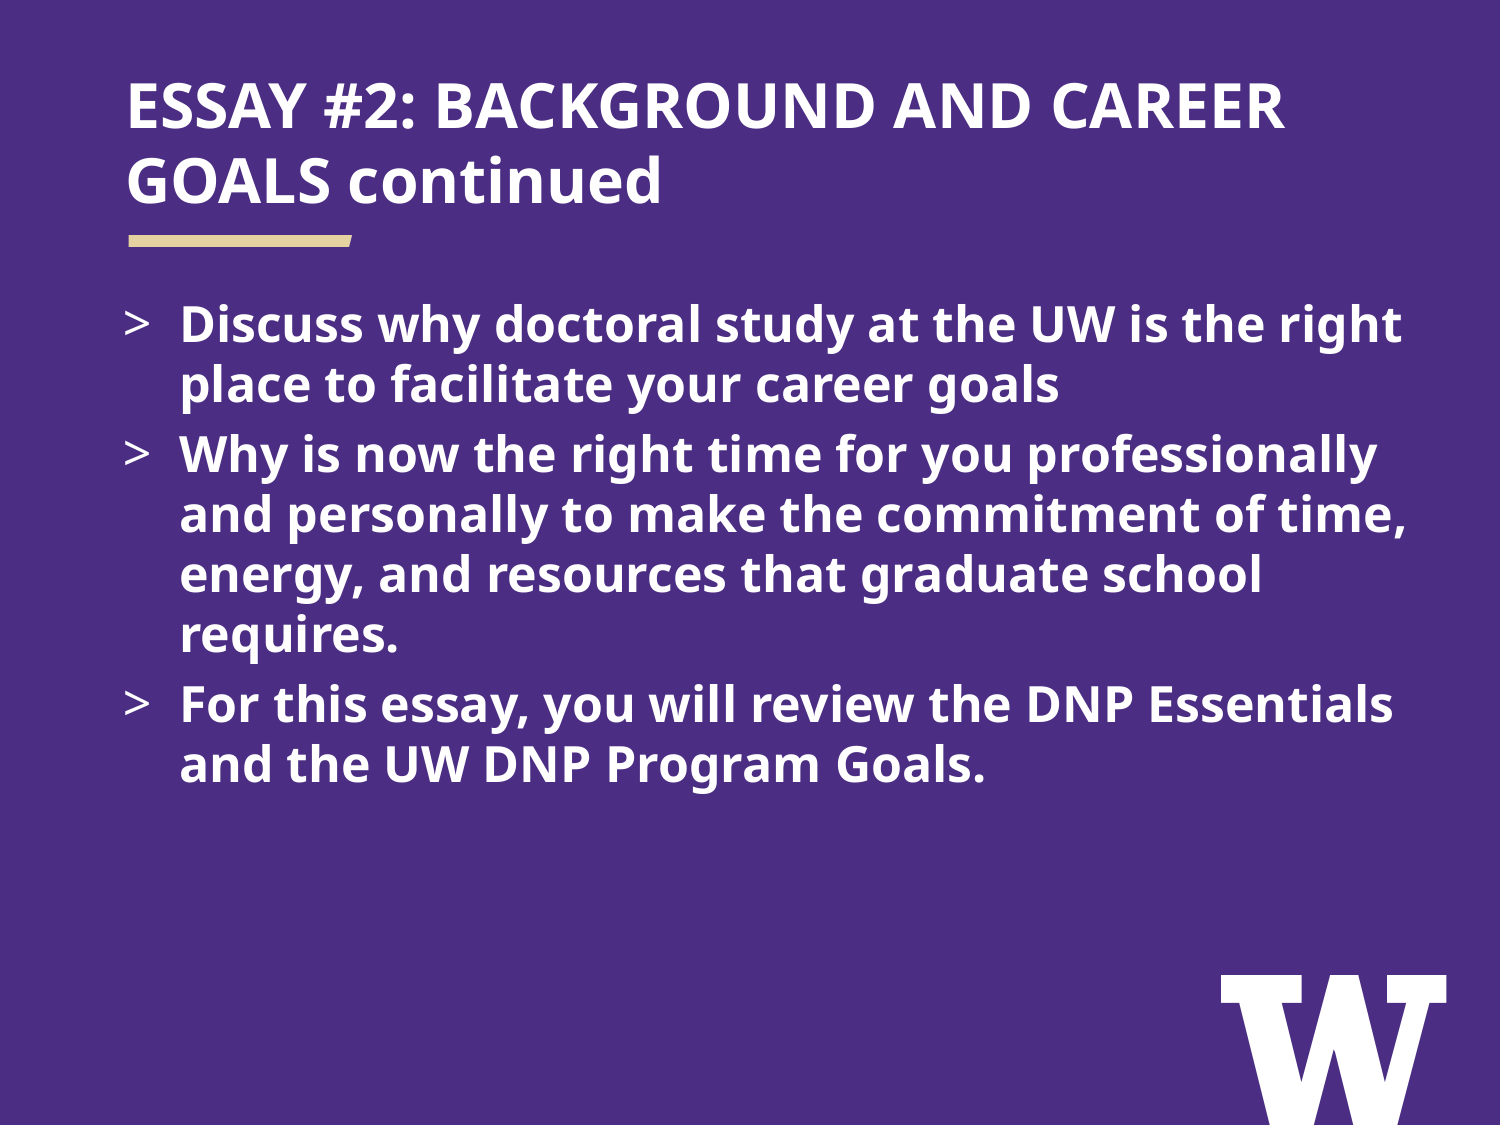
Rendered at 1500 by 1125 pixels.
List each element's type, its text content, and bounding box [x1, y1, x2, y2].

list Discuss why doctoral study at the UW is the right place to facilitate your career goals Why is now the right time for you professionally and personally to make the commitment of time, energy, and resources that graduate school requires. For this essay, you will review the DNP Essentials and the UW DNP Program Goals. [108, 284, 1434, 944]
title ESSAY #2: BACKGROUND AND CAREER GOALS continued [110, 60, 1434, 224]
picture [128, 235, 352, 247]
picture [1221, 975, 1447, 1125]
